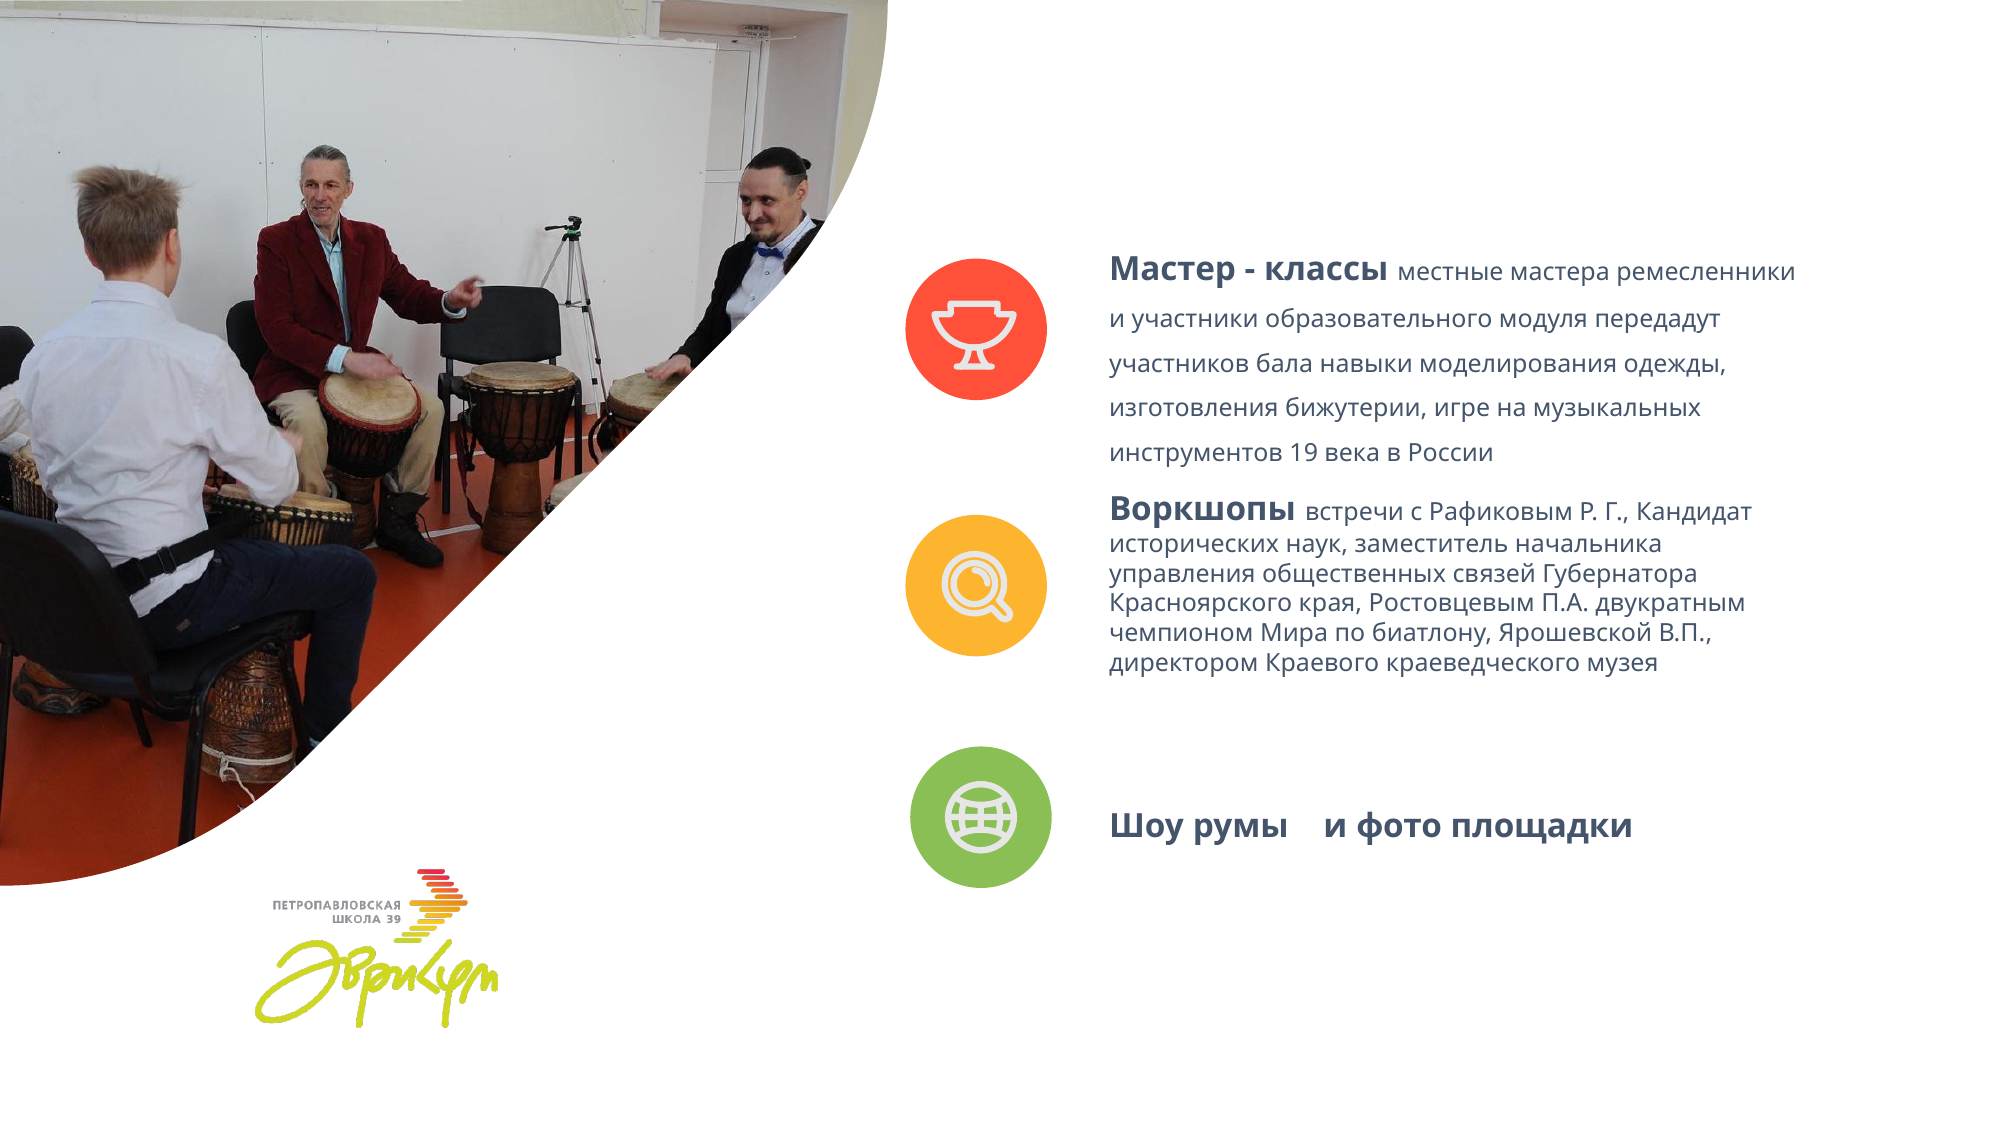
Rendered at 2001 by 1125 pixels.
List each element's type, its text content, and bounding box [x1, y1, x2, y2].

text_box Шоу румы и фото площадки [1094, 777, 1827, 886]
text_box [905, 258, 1047, 401]
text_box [910, 746, 1052, 888]
picture [0, 0, 888, 1028]
text_box Мастер - классы местные мастера ремесленники и участники образовательного модуля передадут участников бала навыки моделирования одежды, изготовления бижутерии, игре на музыкальных инструментов 19 века в России [1094, 219, 1827, 427]
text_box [905, 514, 1047, 657]
text_box Воркшопы встречи с Рафиковым Р. Г., Кандидат исторических наук, заместитель начальника управления общественных связей Губернатора Красноярского края, Ростовцевым П.А. двукратным чемпионом Мира по биатлону, Ярошевской В.П., директором Краевого краеведческого музея [1094, 479, 1827, 687]
